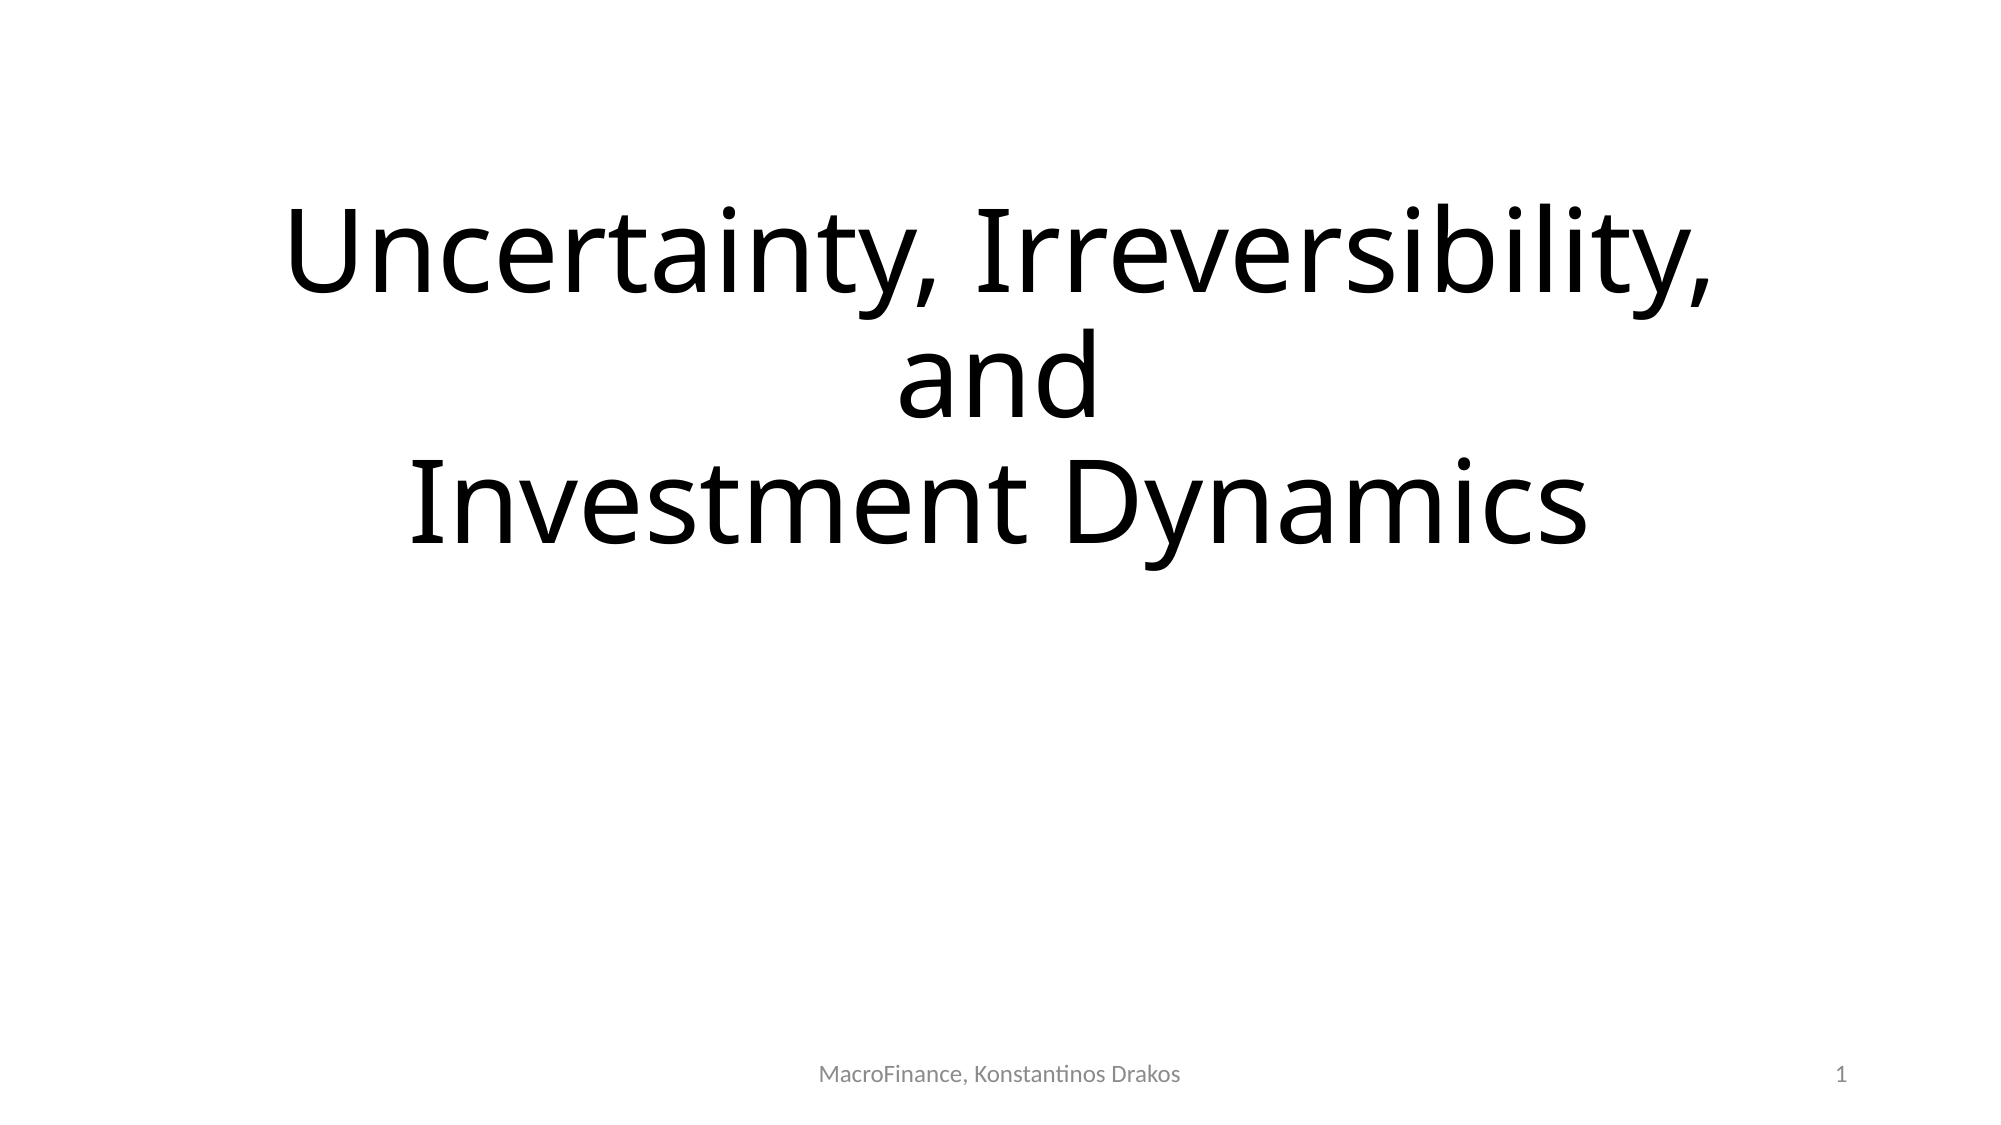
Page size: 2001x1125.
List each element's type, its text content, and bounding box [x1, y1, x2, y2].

footer MacroFinance, Konstantinos Drakos [662, 1042, 1338, 1103]
title Uncertainty, Irreversibility, and Investment Dynamics [249, 184, 1750, 576]
slide_number 1 [1412, 1042, 1863, 1103]
